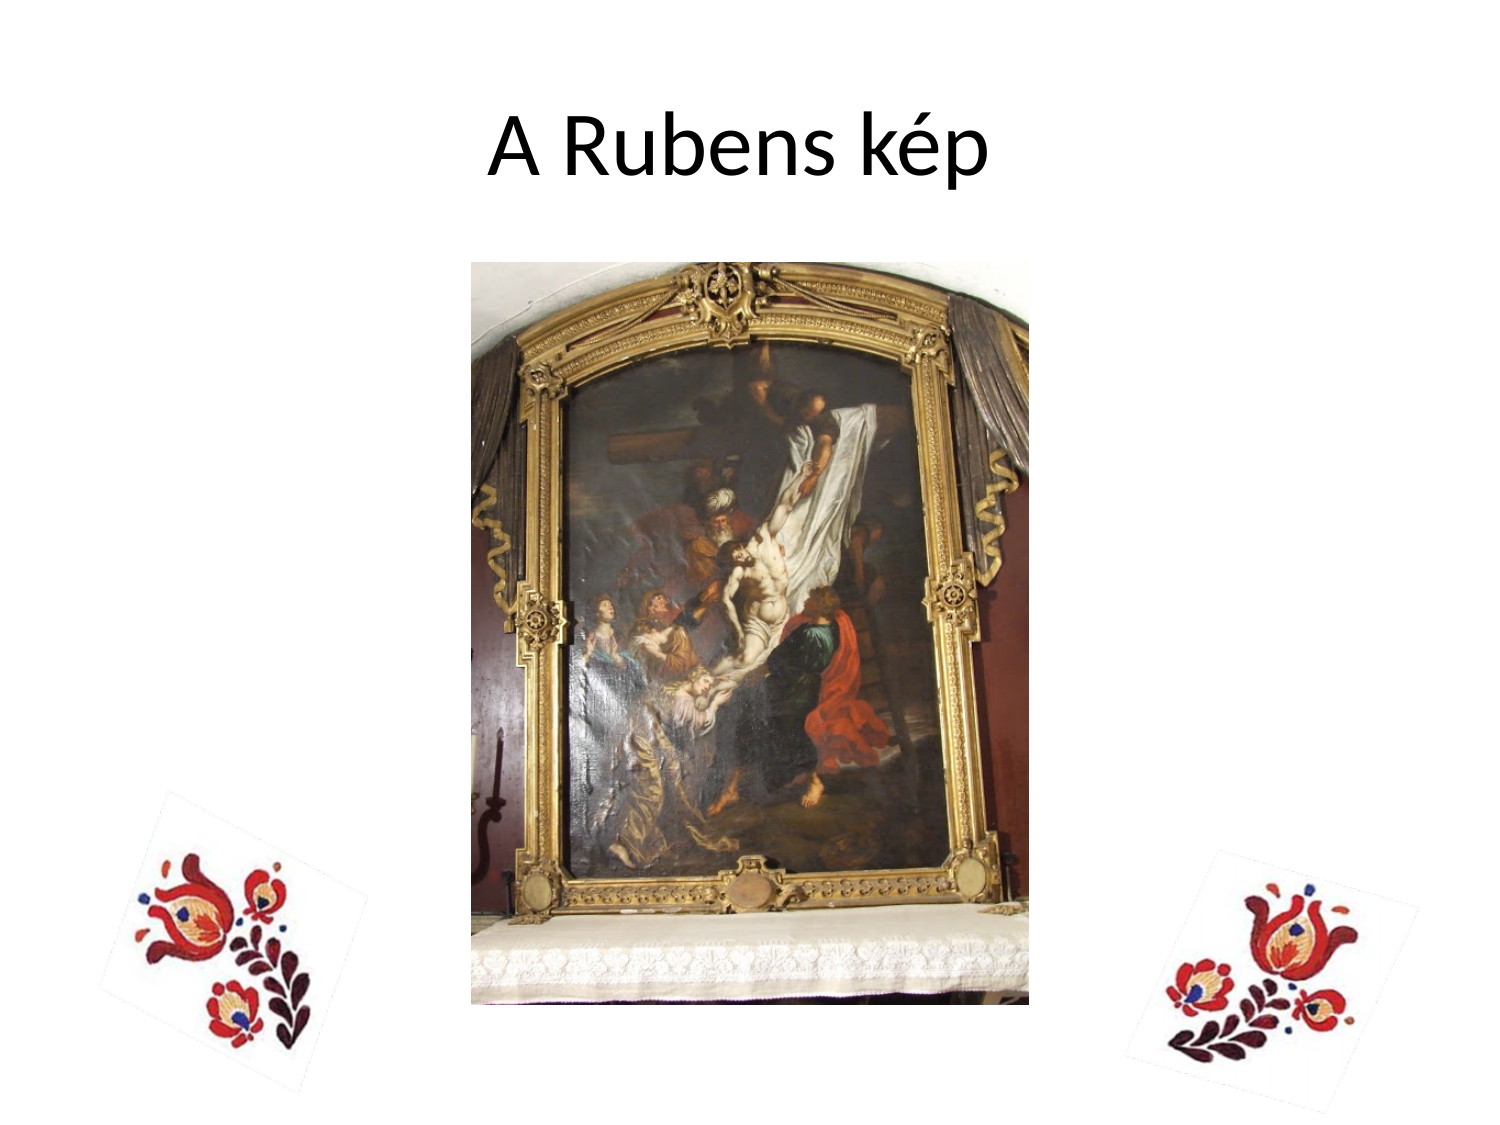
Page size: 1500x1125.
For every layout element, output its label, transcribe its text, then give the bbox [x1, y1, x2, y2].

picture [1029, 740, 1500, 1125]
picture [5, 703, 461, 1125]
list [471, 262, 1029, 1006]
title A Rubens kép [75, 45, 1425, 233]
